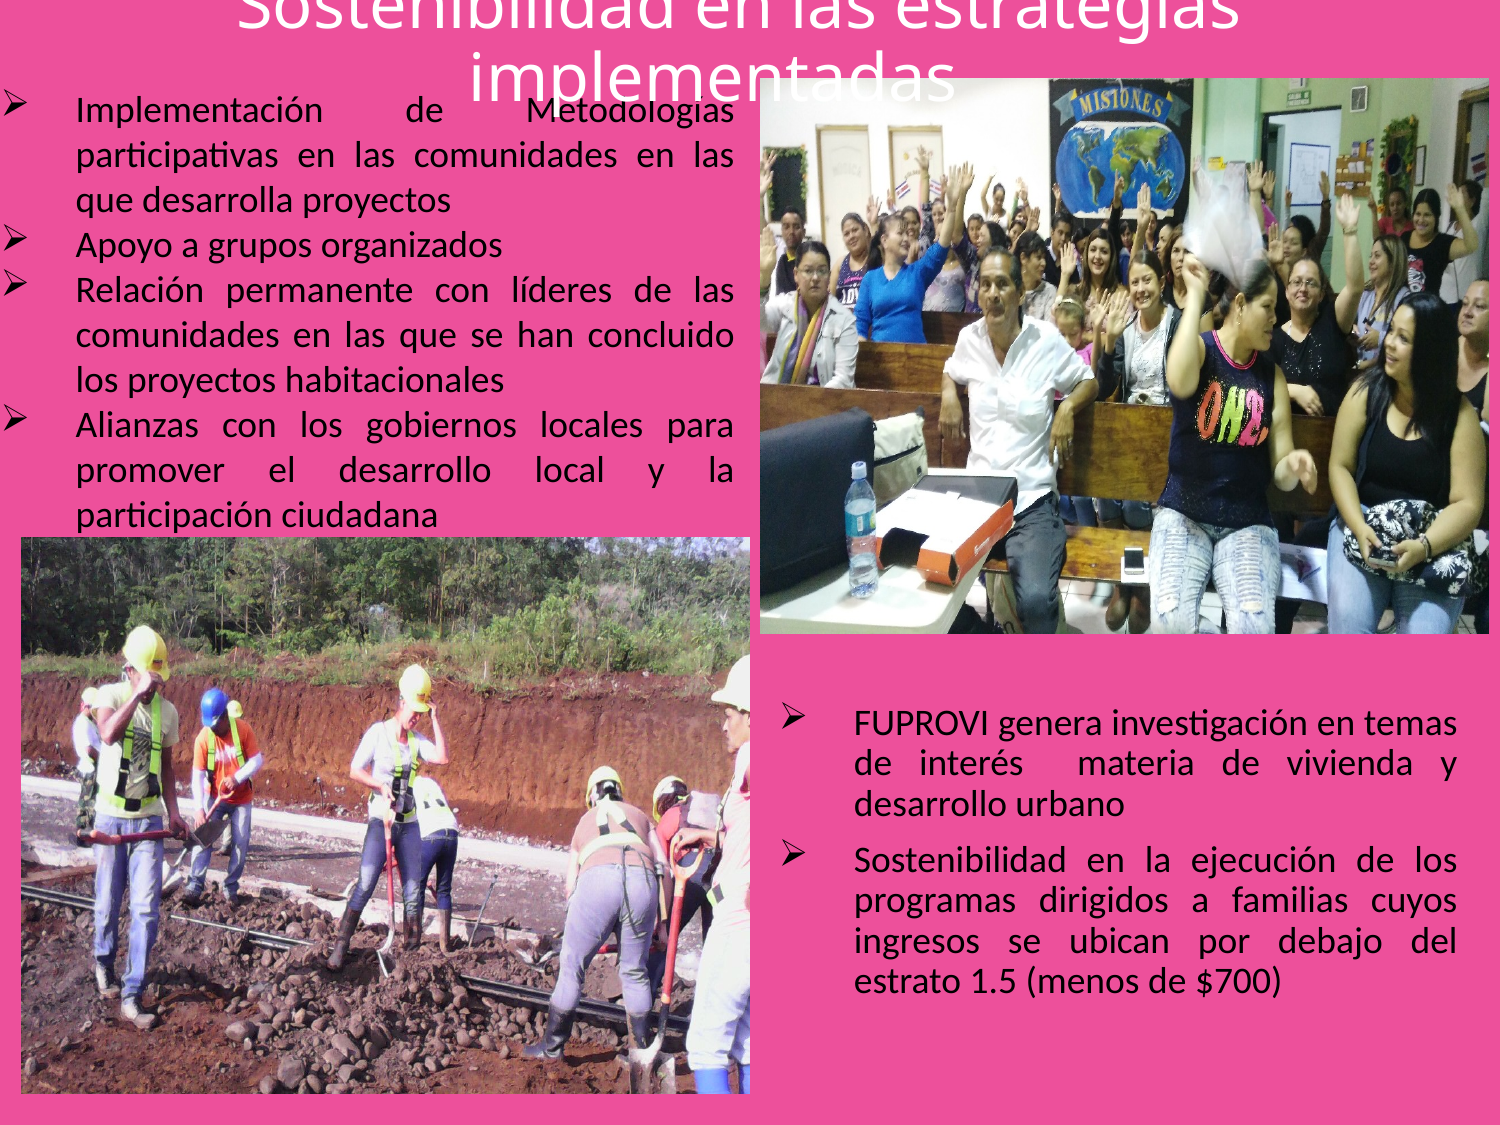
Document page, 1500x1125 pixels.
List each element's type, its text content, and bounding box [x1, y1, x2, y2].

text_box Implementación de Metodologías participativas en las comunidades en las que desarrolla proyectos Apoyo a grupos organizados Relación permanente con líderes de las comunidades en las que se han concluido los proyectos habitacionales Alianzas con los gobiernos locales para promover el desarrollo local y la participación ciudadana [0, 127, 750, 543]
picture [21, 537, 750, 1094]
text_box FUPROVI genera investigación en temas de interés materia de vivienda y desarrollo urbano Sostenibilidad en la ejecución de los programas dirigidos a familias cuyos ingresos se ubican por debajo del estrato 1.5 (menos de $700) [764, 695, 1473, 1125]
picture [760, 78, 1489, 634]
text_box Sostenibilidad en las estrategias implementadas [0, 0, 1490, 127]
